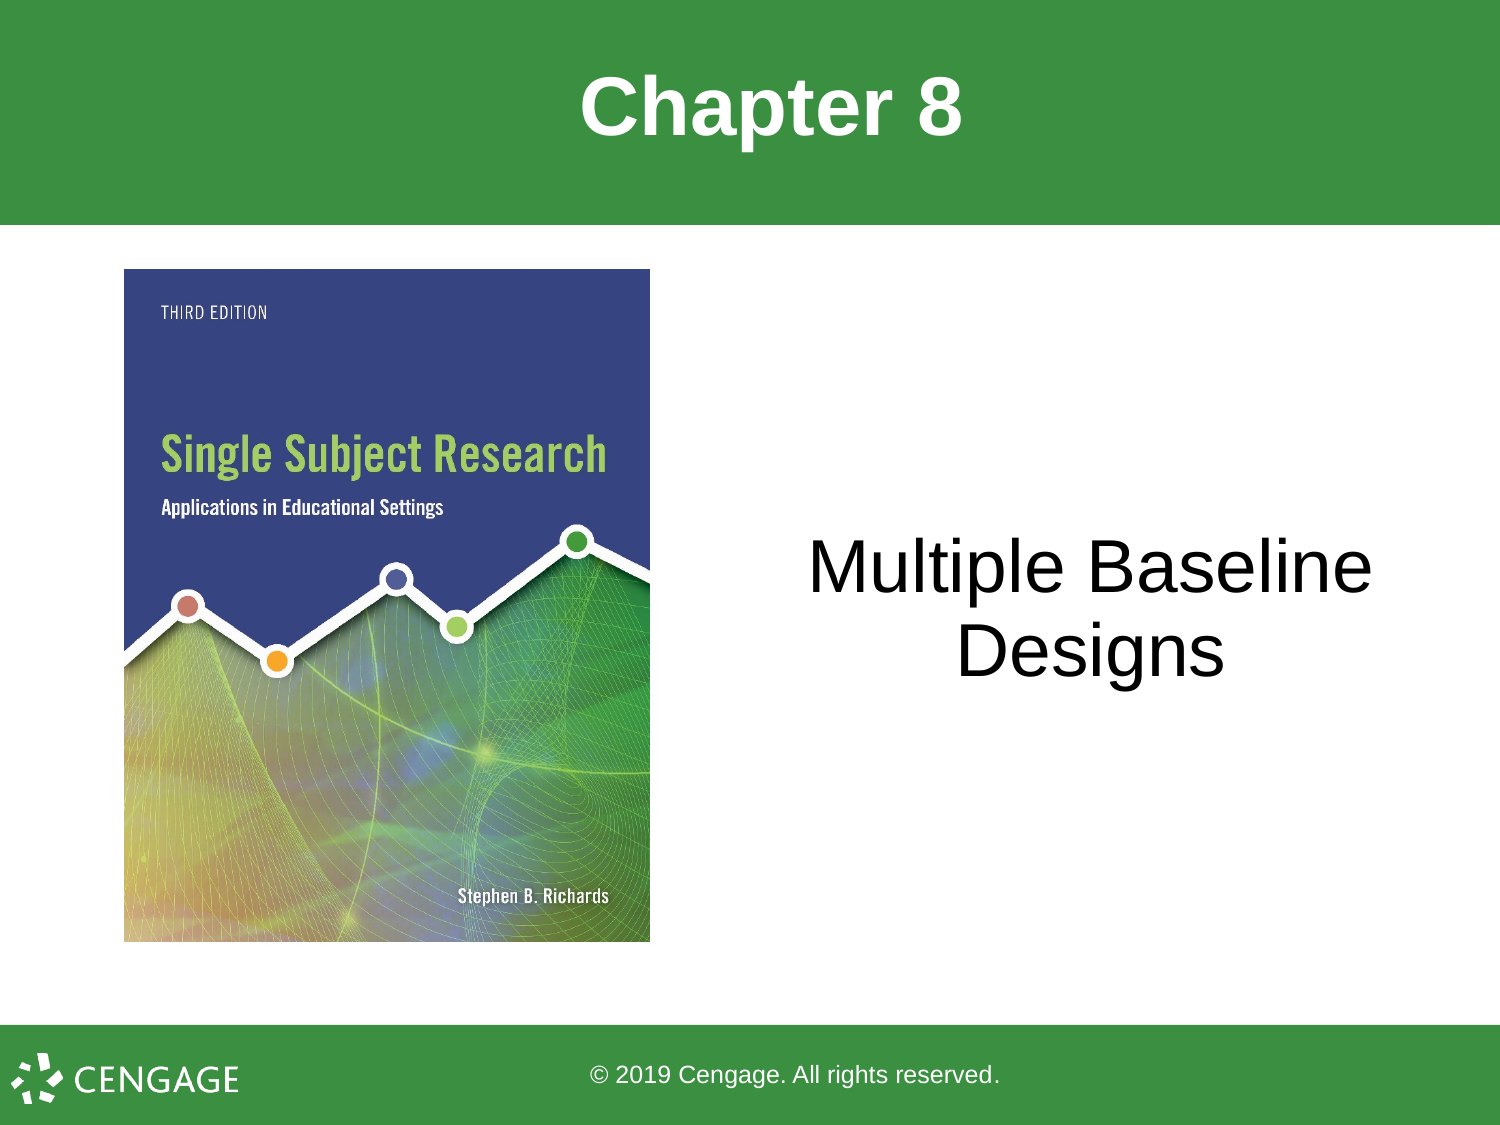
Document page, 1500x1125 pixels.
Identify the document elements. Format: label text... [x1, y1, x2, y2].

list © 2019 Cengage. All rights reserved. [328, 1025, 1263, 1125]
list Multiple Baseline Designs [717, 337, 1465, 880]
picture [11, 1052, 238, 1105]
picture [124, 269, 651, 943]
title Chapter 8 [158, 21, 1386, 193]
